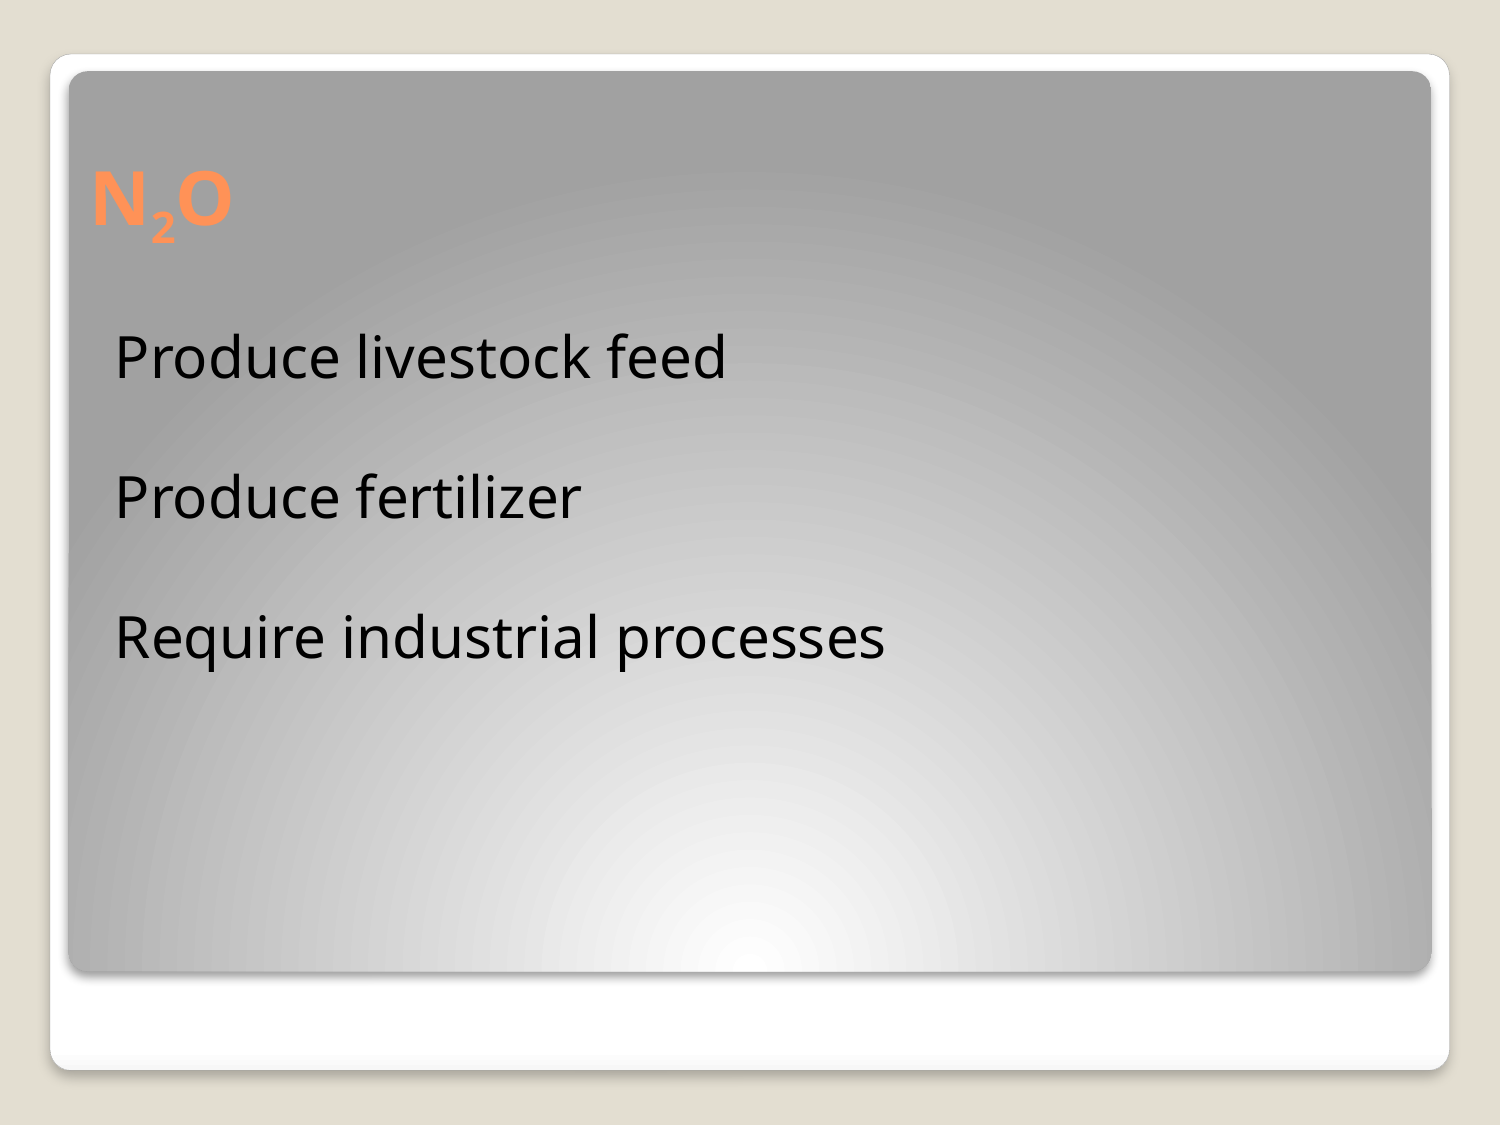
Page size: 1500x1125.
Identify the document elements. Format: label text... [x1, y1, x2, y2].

text_box Produce livestock feed Produce fertilizer Require industrial processes [99, 312, 1400, 678]
title N2O [75, 87, 1418, 260]
